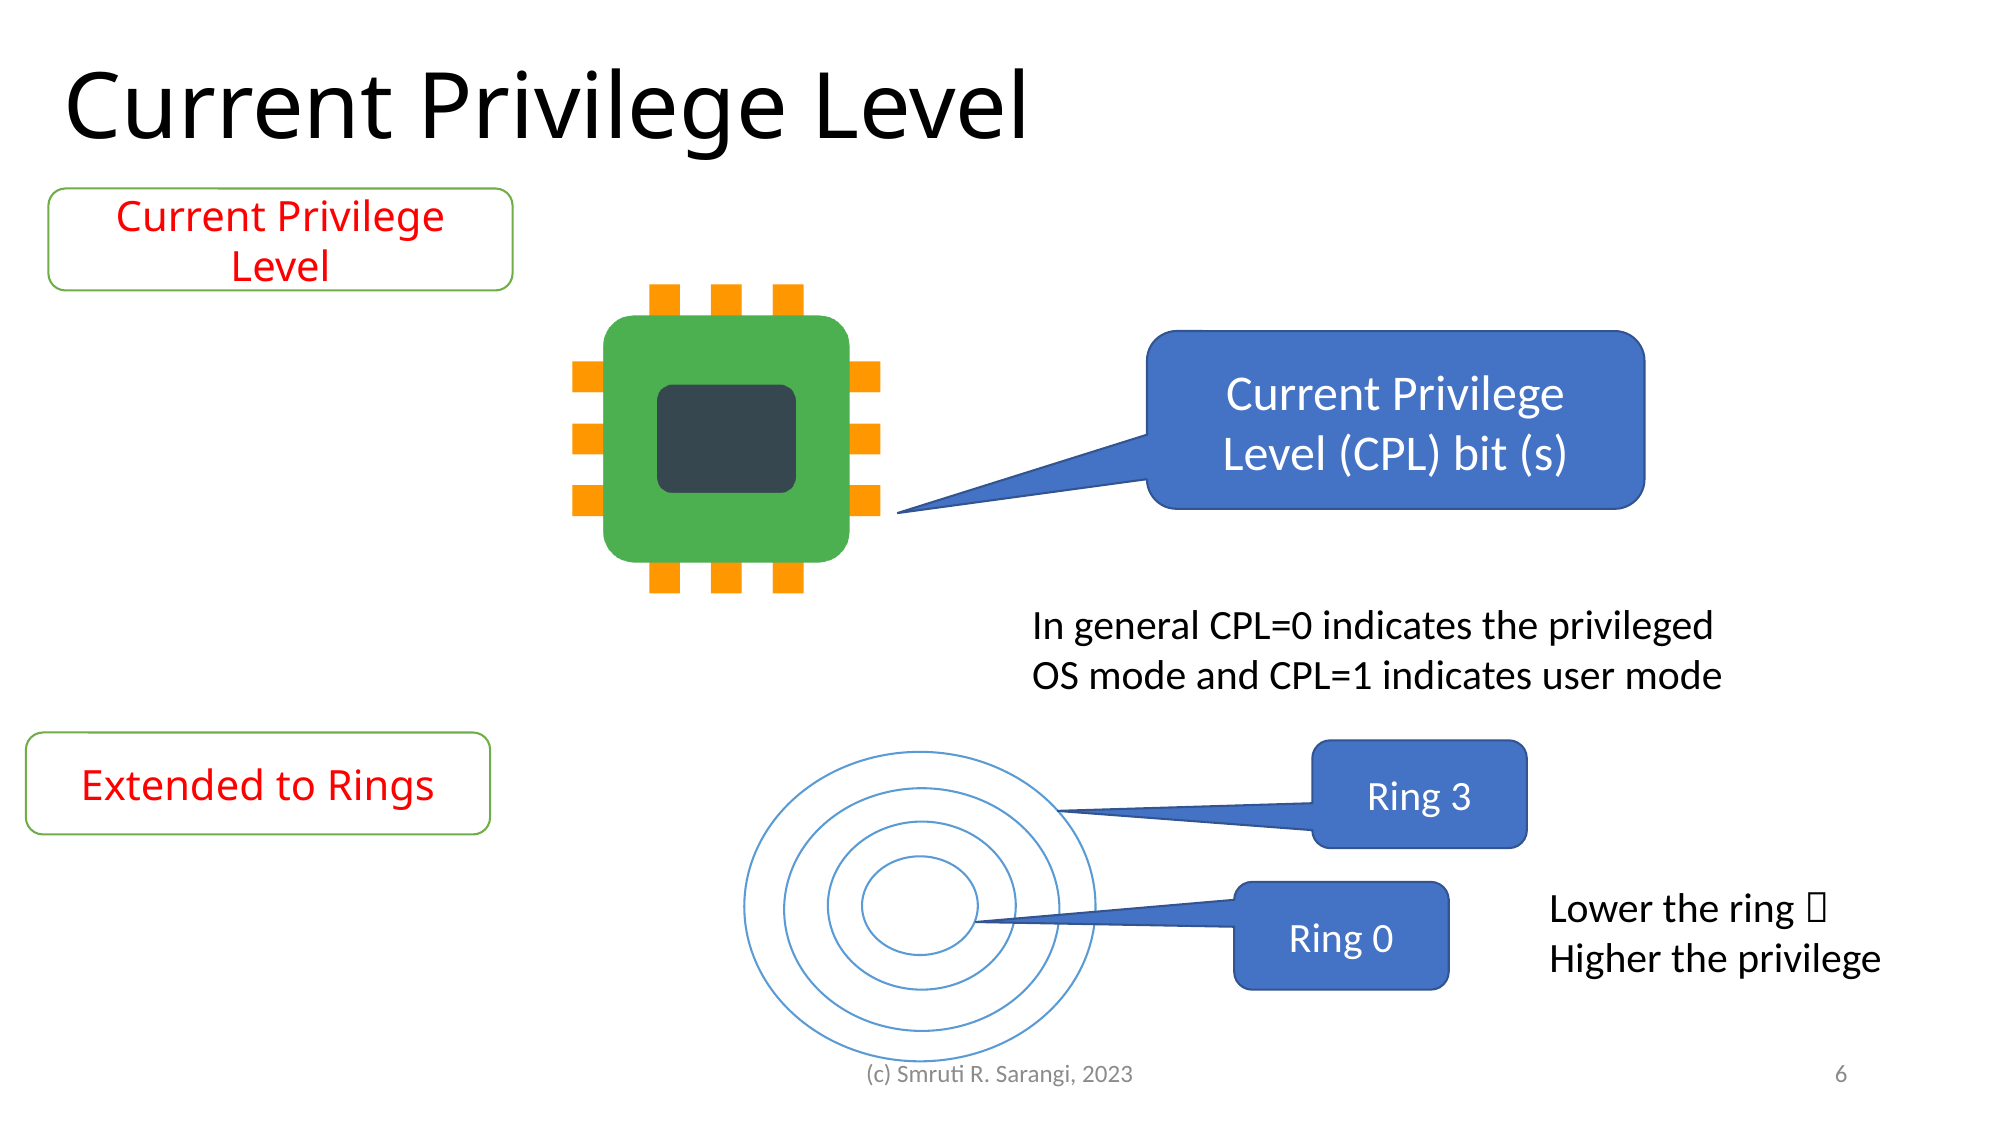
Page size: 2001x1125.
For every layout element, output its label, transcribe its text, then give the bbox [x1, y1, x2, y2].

text_box In general CPL=0 indicates the privileged OS mode and CPL=1 indicates user mode [1017, 590, 1738, 706]
text_box [743, 750, 1097, 1042]
footer (c) Smruti R. Sarangi, 2023 [662, 1042, 1338, 1103]
text_box [783, 787, 1061, 1032]
title Current Privilege Level [48, 0, 1774, 218]
text_box Current Privilege Level (CPL) bit (s) [911, 329, 1646, 513]
text_box Ring 0 [975, 880, 1450, 991]
text_box Current Privilege Level [47, 187, 514, 292]
text_box Ring 3 [1057, 739, 1528, 850]
text_box [826, 820, 1017, 991]
text_box [860, 855, 979, 957]
text_box Lower the ring  Higher the privilege [1534, 873, 1898, 989]
text_box Extended to Rings [24, 731, 492, 836]
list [541, 253, 911, 624]
slide_number 6 [1412, 1042, 1863, 1103]
